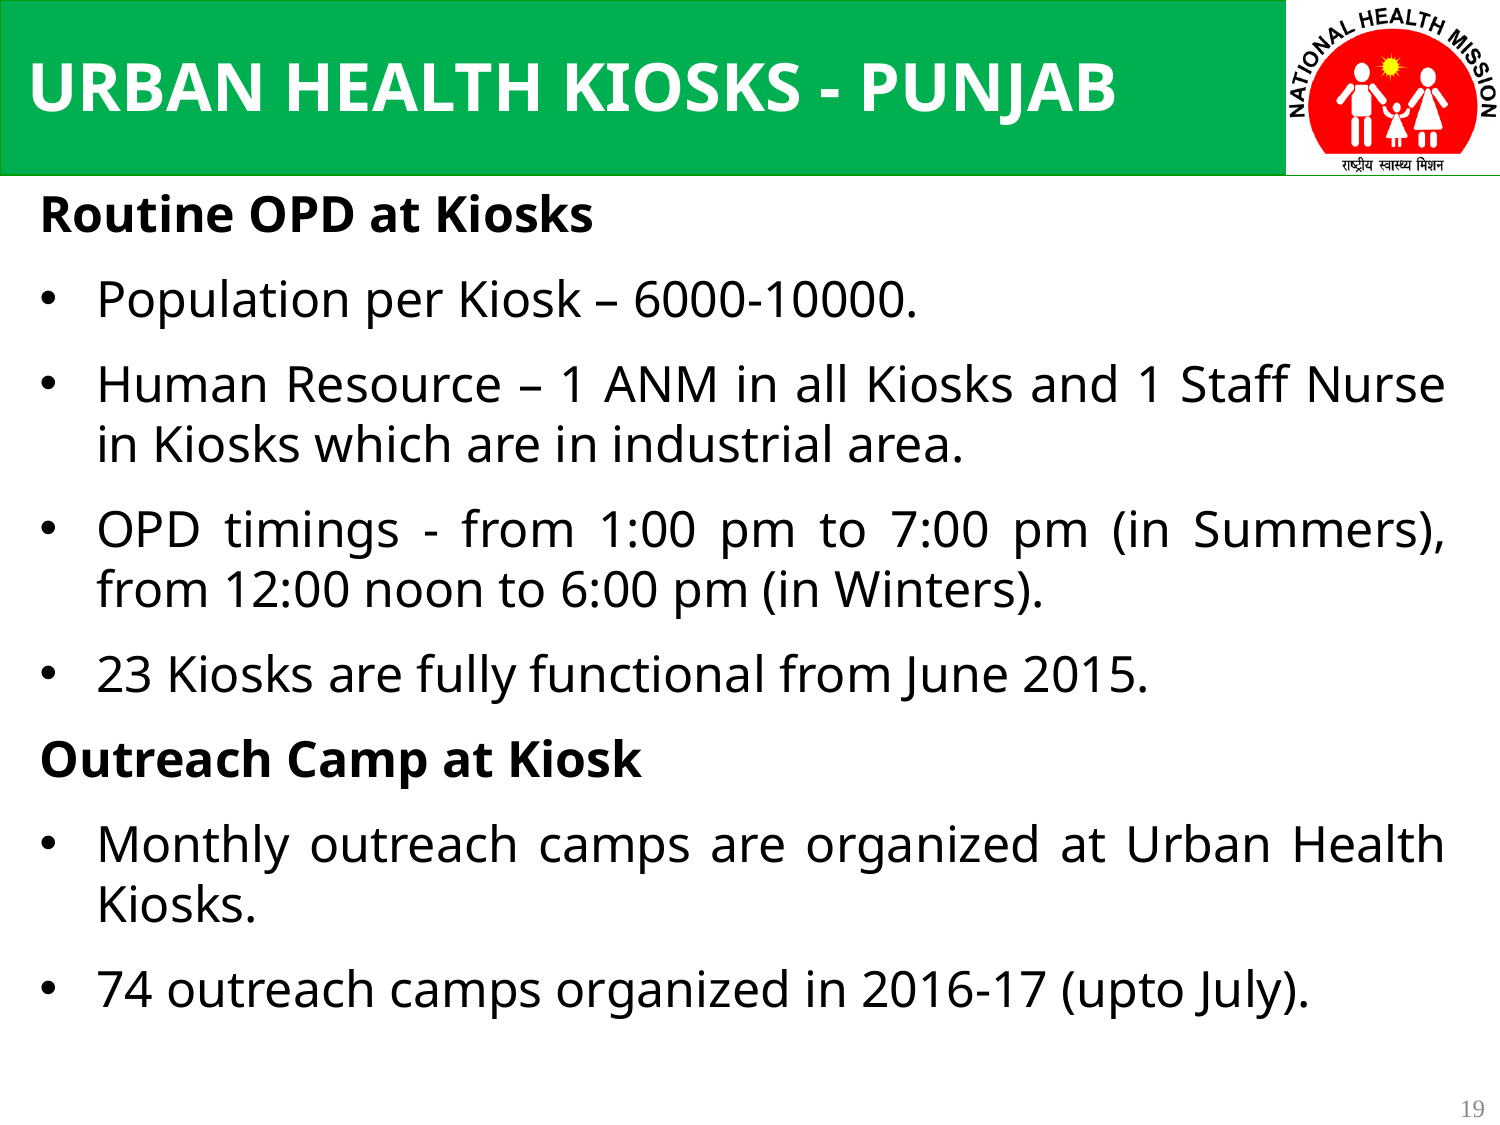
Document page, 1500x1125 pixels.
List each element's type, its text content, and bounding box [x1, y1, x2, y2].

text_box Routine OPD at Kiosks Population per Kiosk – 6000-10000. Human Resource – 1 ANM in all Kiosks and 1 Staff Nurse in Kiosks which are in industrial area. OPD timings - from 1:00 pm to 7:00 pm (in Summers), from 12:00 noon to 6:00 pm (in Winters). 23 Kiosks are fully functional from June 2015. Outreach Camp at Kiosk Monthly outreach camps are organized at Urban Health Kiosks. 74 outreach camps organized in 2016-17 (upto July). [24, 174, 1463, 1025]
text_box URBAN HEALTH KIOSKS - PUNJAB [12, 37, 1238, 163]
picture [1286, 0, 1500, 175]
slide_number 19 [1149, 1077, 1500, 1125]
